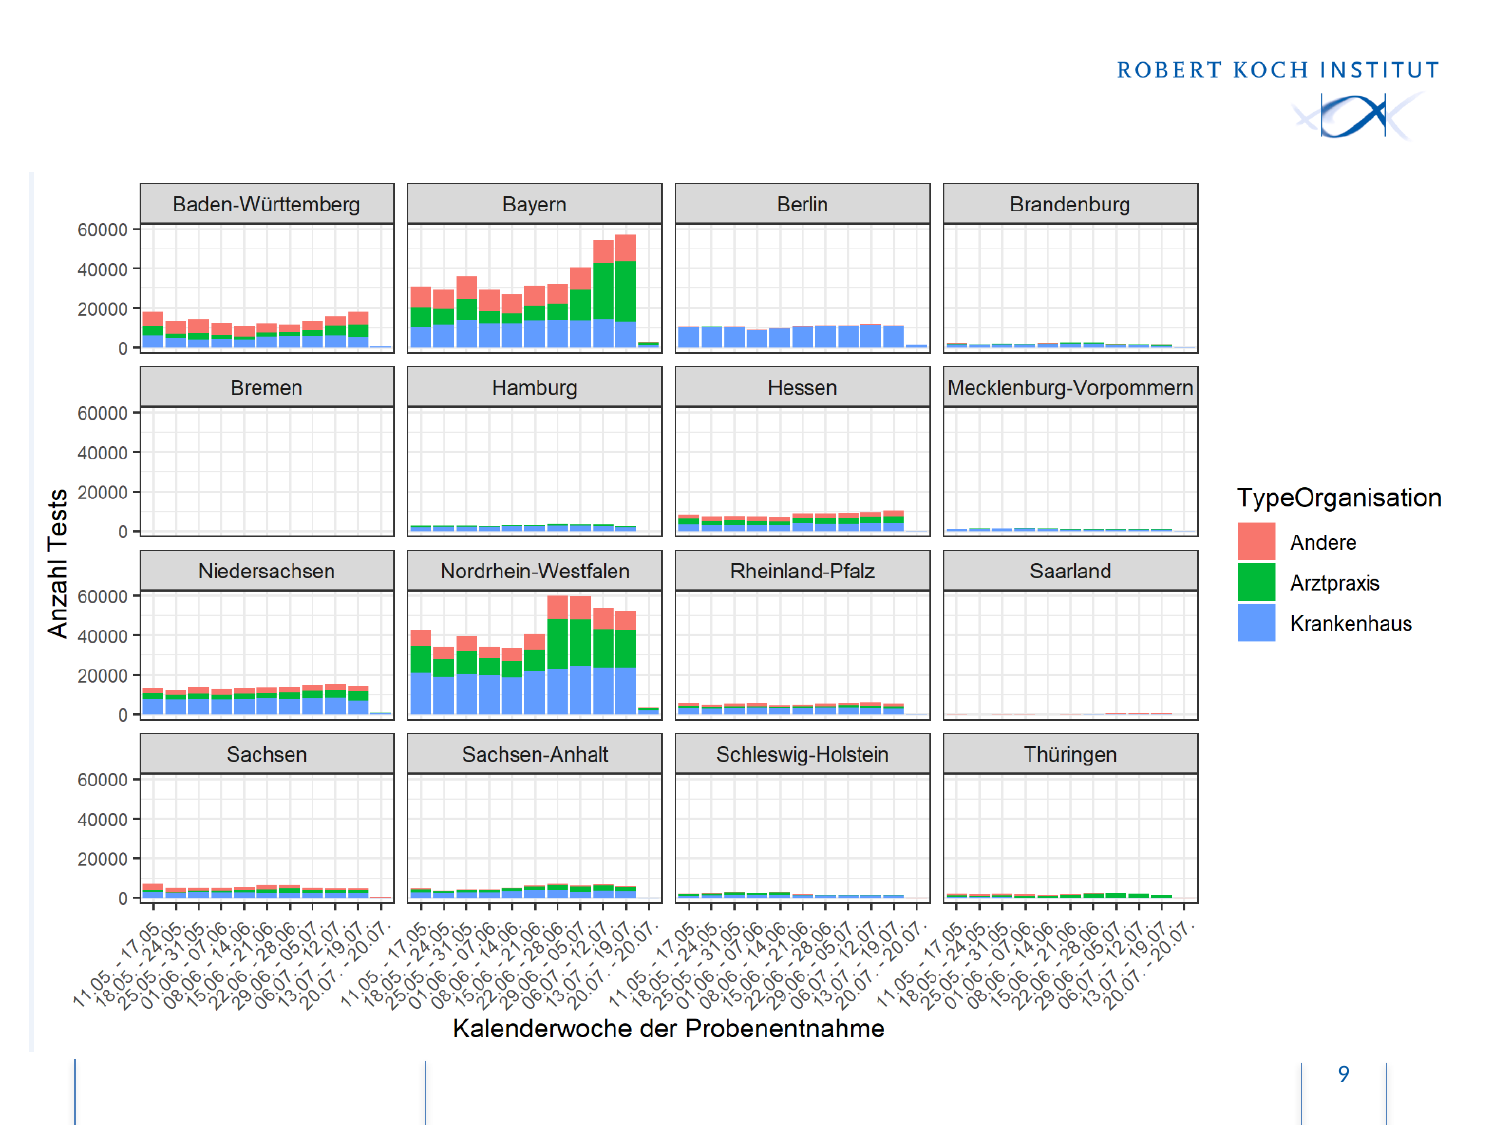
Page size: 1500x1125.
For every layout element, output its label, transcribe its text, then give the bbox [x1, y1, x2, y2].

slide_number 9 [1302, 1059, 1385, 1103]
picture [1109, 53, 1447, 152]
picture [29, 172, 1464, 1052]
